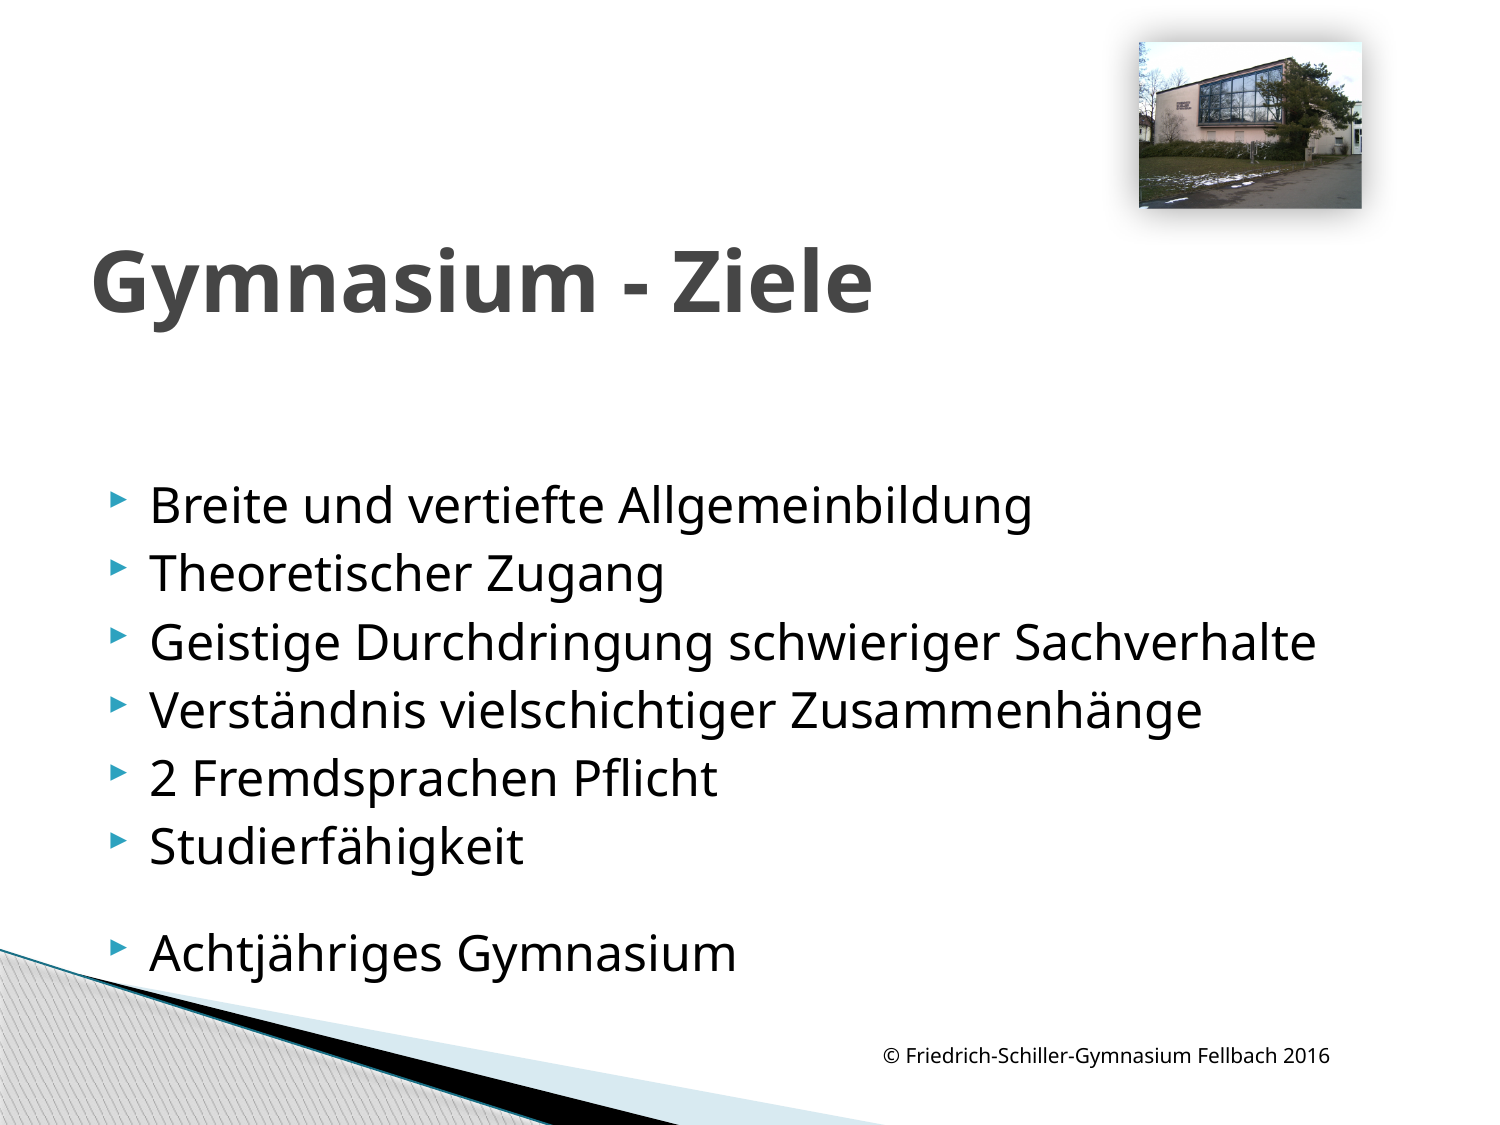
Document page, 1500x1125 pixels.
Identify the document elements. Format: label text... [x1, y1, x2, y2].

text_box © Friedrich-Schiller-Gymnasium Fellbach 2016 [868, 1035, 1424, 1075]
title Gymnasium - Ziele [75, 184, 1425, 372]
picture [1139, 42, 1362, 210]
list Breite und vertiefte Allgemeinbildung Theoretischer Zugang Geistige Durchdringung schwieriger Sachverhalte Verständnis vielschichtiger Zusammenhänge 2 Fremdsprachen Pflicht Studierfähigkeit Achtjähriges Gymnasium [75, 432, 1447, 906]
